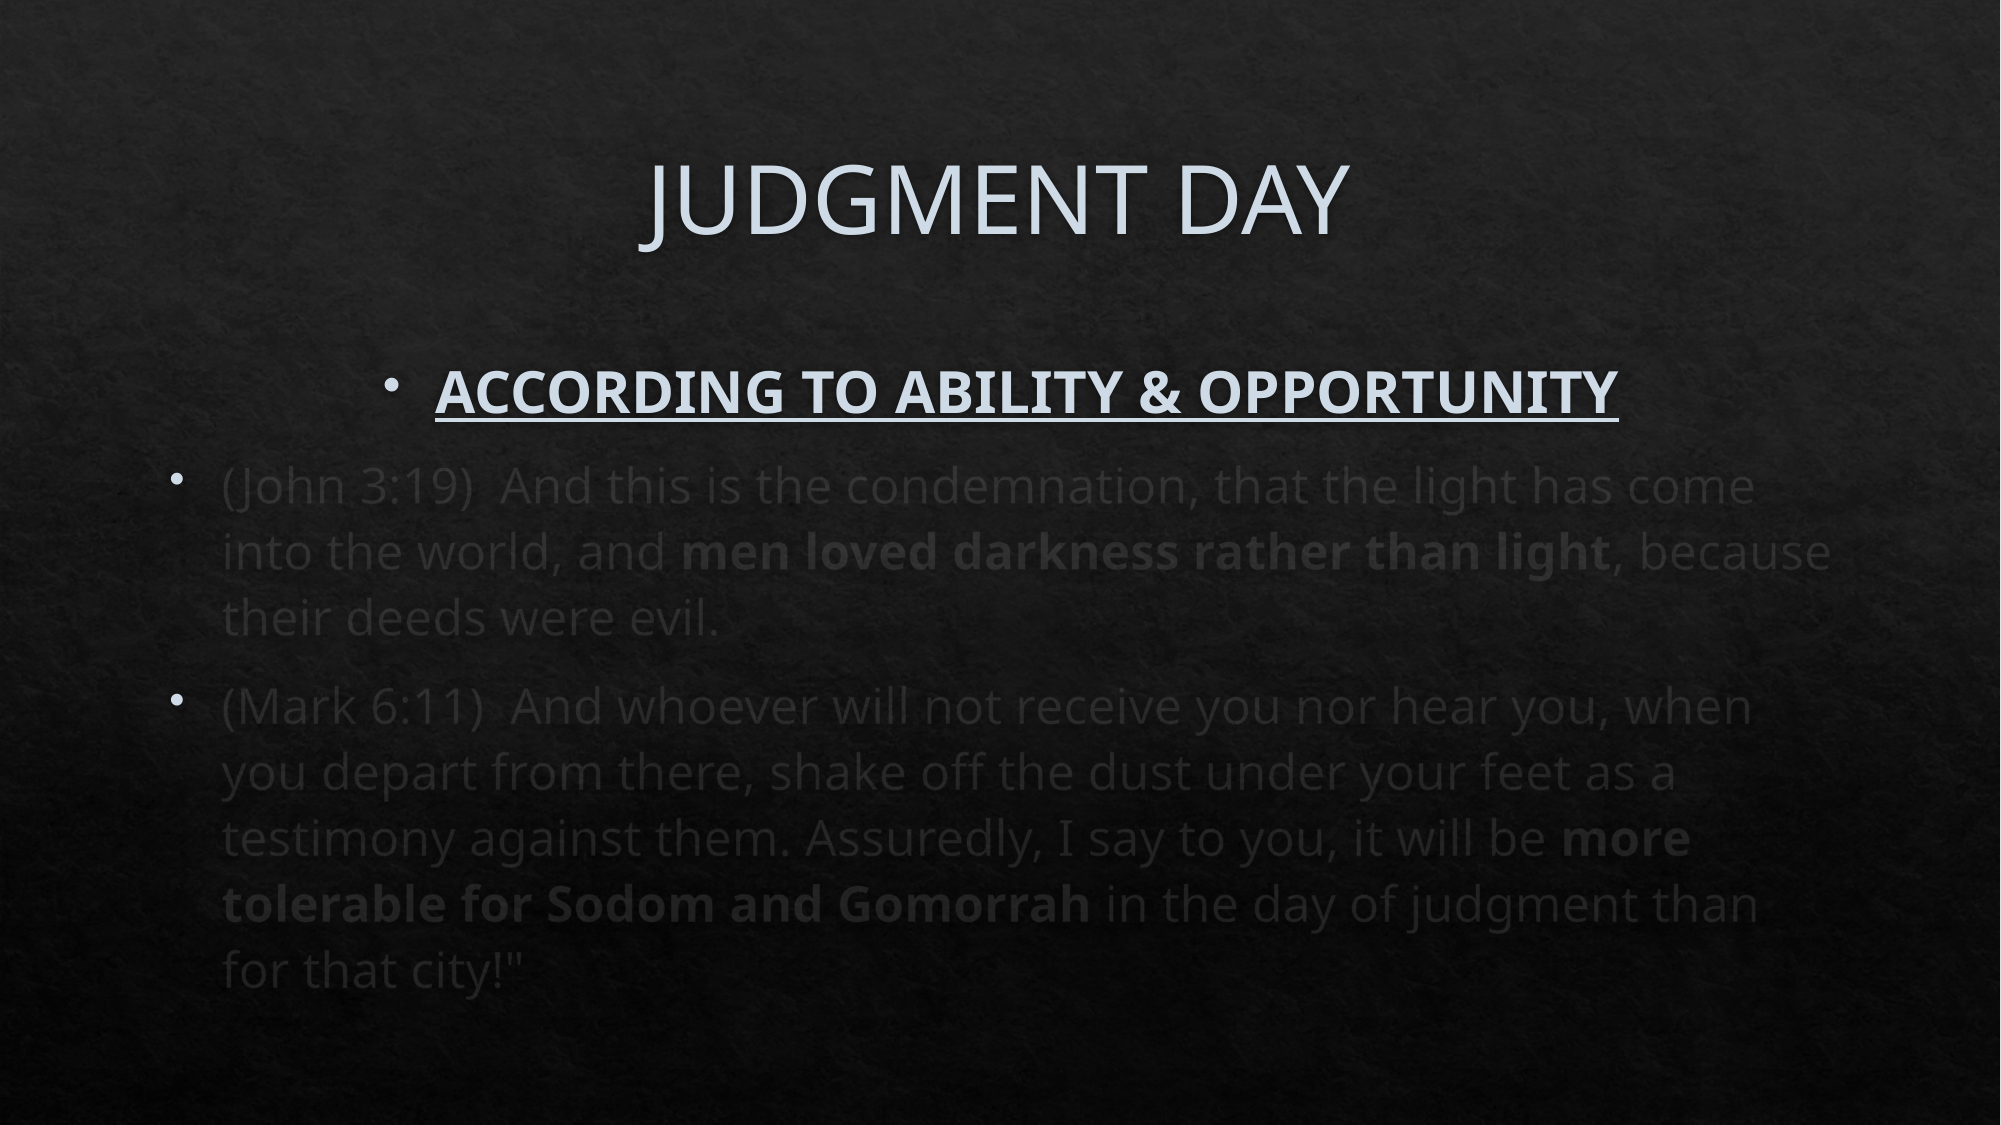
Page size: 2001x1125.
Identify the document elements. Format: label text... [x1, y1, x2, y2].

list ACCORDING TO ABILITY & OPPORTUNITY (John 3:19) And this is the condemnation, that the light has come into the world, and men loved darkness rather than light, because their deeds were evil. (Mark 6:11) And whoever will not receive you nor hear you, when you depart from there, shake off the dust under your feet as a testimony against them. Assuredly, I say to you, it will be more tolerable for Sodom and Gomorrah in the day of judgment than for that city!" [149, 340, 1849, 950]
title JUDGMENT DAY [149, 99, 1849, 307]
